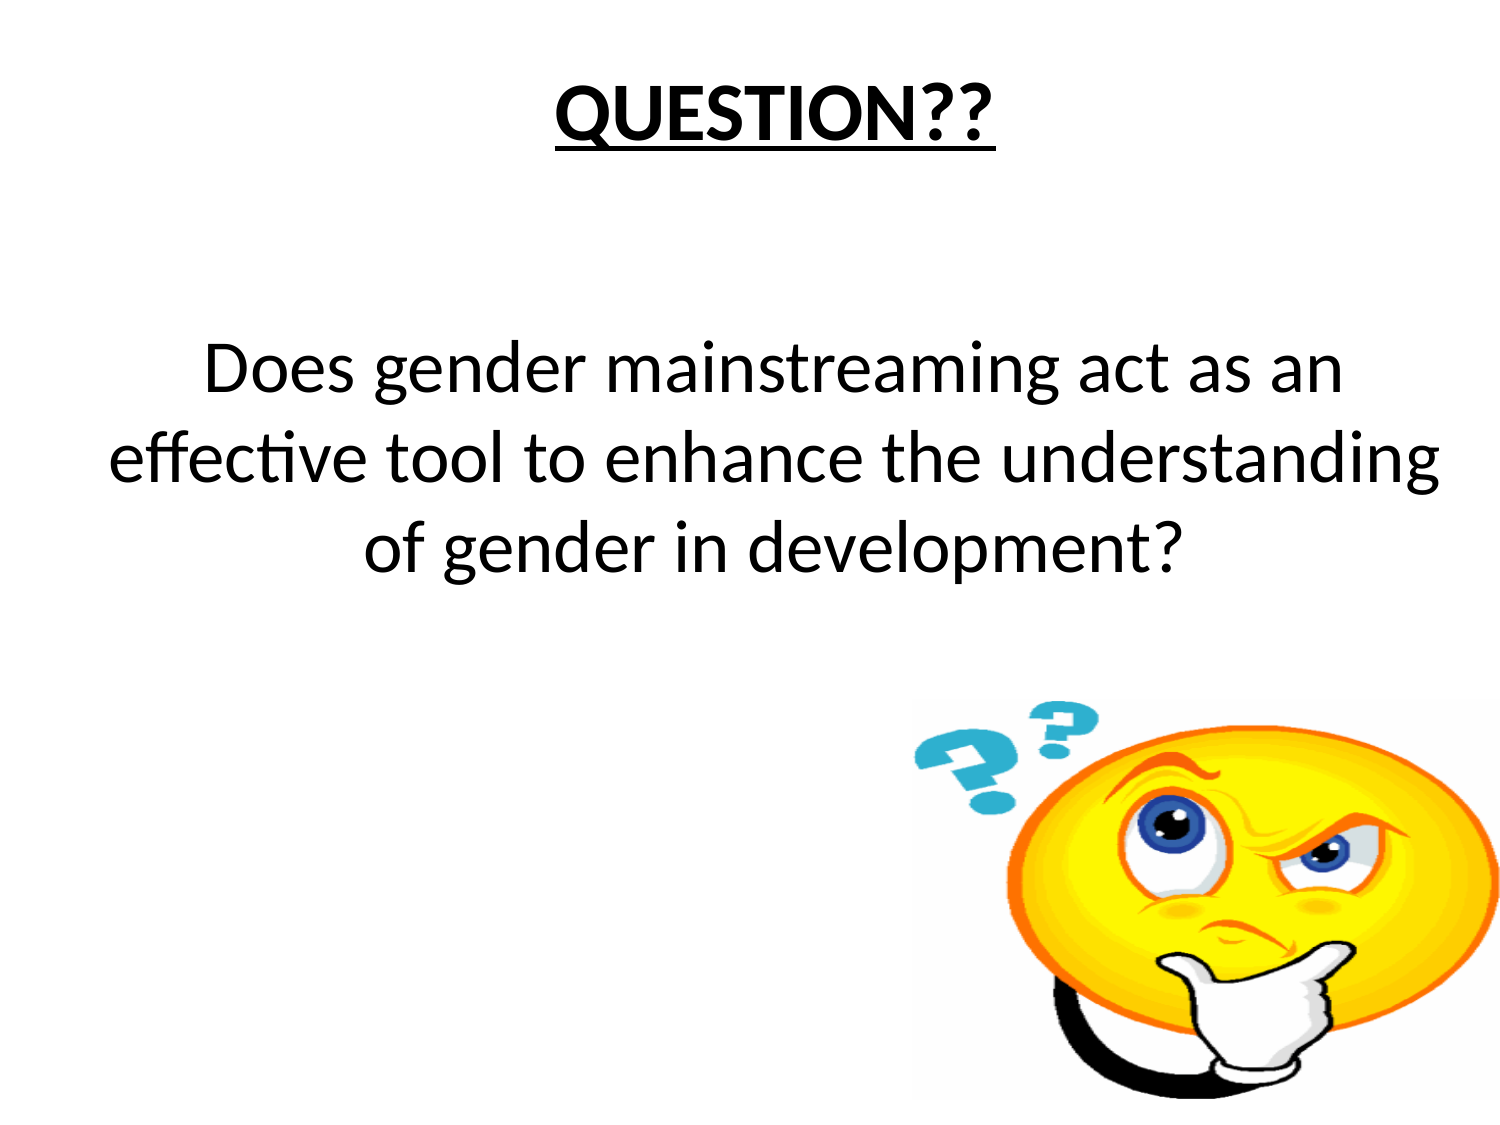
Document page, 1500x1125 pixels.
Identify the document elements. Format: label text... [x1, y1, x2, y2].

text_box QUESTION?? Does gender mainstreaming act as an effective tool to enhance the understanding of gender in development? [87, 50, 1463, 665]
picture [912, 699, 1500, 1101]
